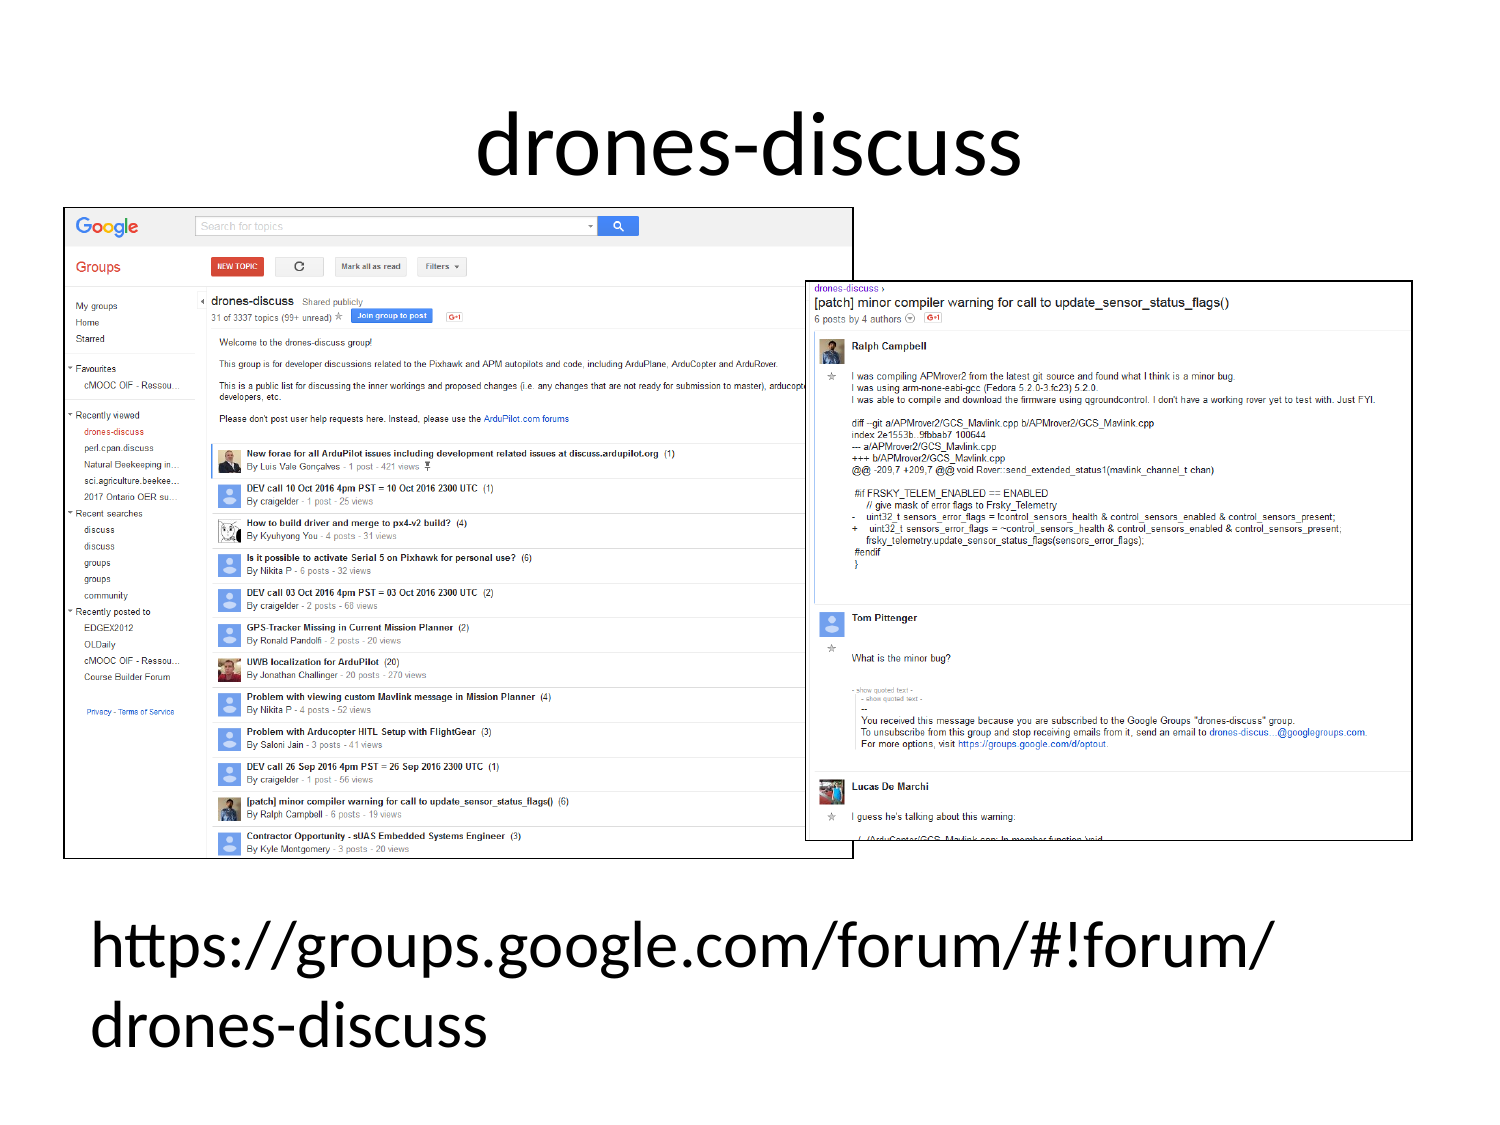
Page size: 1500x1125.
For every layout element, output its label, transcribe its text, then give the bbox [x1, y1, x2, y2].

picture [64, 207, 1412, 858]
list https://groups.google.com/forum/#!forum/drones-discuss [75, 893, 1425, 1083]
title drones-discuss [75, 45, 1425, 233]
